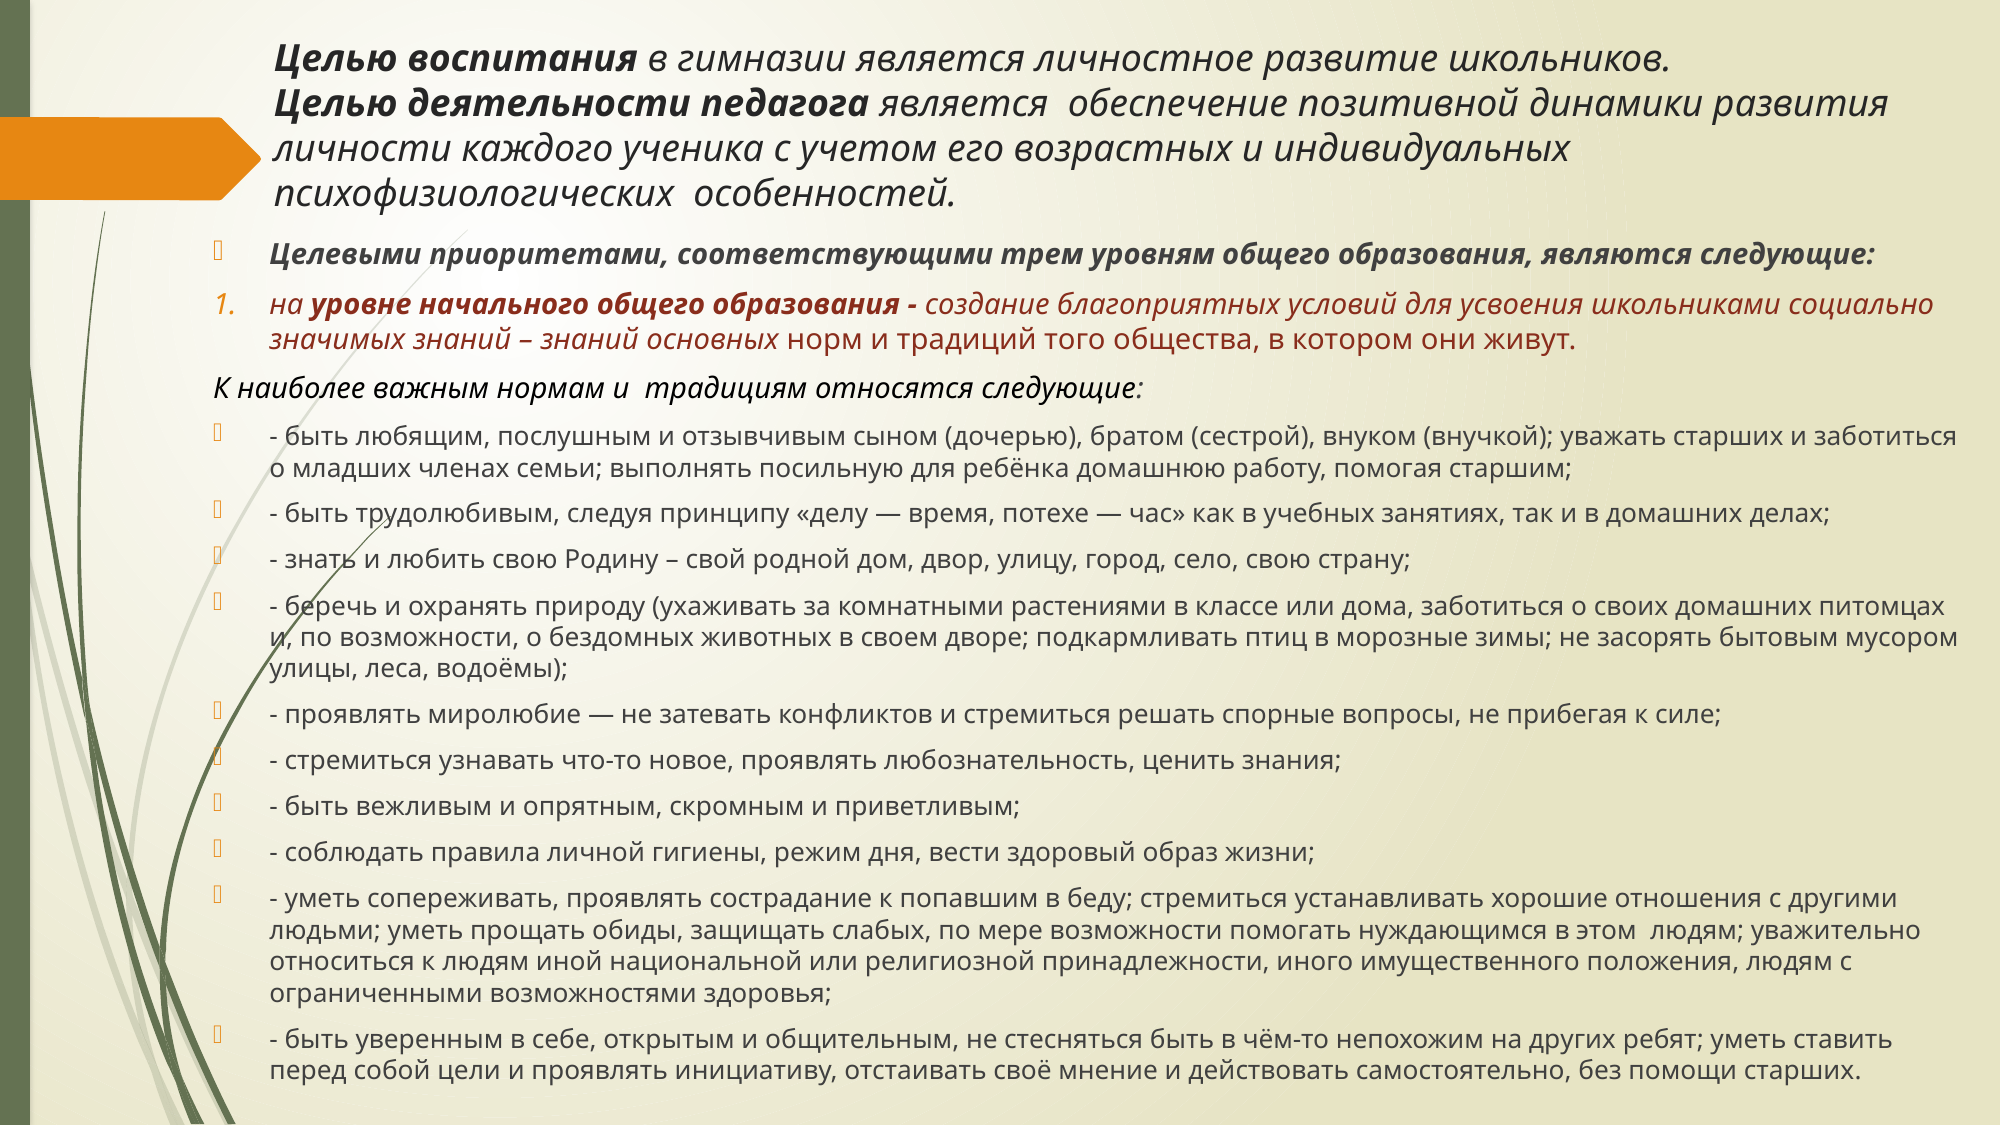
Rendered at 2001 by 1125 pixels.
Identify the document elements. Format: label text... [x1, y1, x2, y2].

list Целевыми приоритетами, соответствующими трем уровням общего образования, являются следующие: на уровне начального общего образования - создание благоприятных условий для усвоения школьниками социально значимых знаний – знаний основных норм и традиций того общества, в котором они живут. К наиболее важным нормам и традициям относятся следующие: - быть любящим, послушным и отзывчивым сыном (дочерью), братом (сестрой), внуком (внучкой); уважать старших и заботиться о младших членах семьи; выполнять посильную для ребёнка домашнюю работу, помогая старшим; - быть трудолюбивым, следуя принципу «делу — время, потехе — час» как в учебных занятиях, так и в домашних делах; - знать и любить свою Родину – свой родной дом, двор, улицу, город, село, свою страну; - беречь и охранять природу (ухаживать за комнатными растениями в классе или дома, заботиться о своих домашних питомцах и, по возможности, о бездомных животных в своем дворе; подкармливать птиц в морозные зимы; не засорять бытовым мусором улицы, леса, водоёмы); - проявлять миролюбие — не затевать конфликтов и стремиться решать спорные вопросы, не прибегая к силе; - стремиться узнавать что-то новое, проявлять любознательность, ценить знания; - быть вежливым и опрятным, скромным и приветливым; - соблюдать правила личной гигиены, режим дня, вести здоровый образ жизни; - уметь сопереживать, проявлять сострадание к попавшим в беду; стремиться устанавливать хорошие отношения с другими людьми; уметь прощать обиды, защищать слабых, по мере возможности помогать нуждающимся в этом людям; уважительно относиться к людям иной национальной или религиозной принадлежности, иного имущественного положения, людям с ограниченными возможностями здоровья; - быть уверенным в себе, открытым и общительным, не стесняться быть в чём-то непохожим на других ребят; уметь ставить перед собой цели и проявлять инициативу, отстаивать своё мнение и действовать самостоятельно, без помощи старших. [198, 228, 1985, 1099]
title Целью воспитания в гимназии является личностное развитие школьников. Целью деятельности педагога является обеспечение позитивной динамики развития личности каждого ученика с учетом его возрастных и индивидуальных психофизиологических особенностей. [258, 26, 1948, 228]
